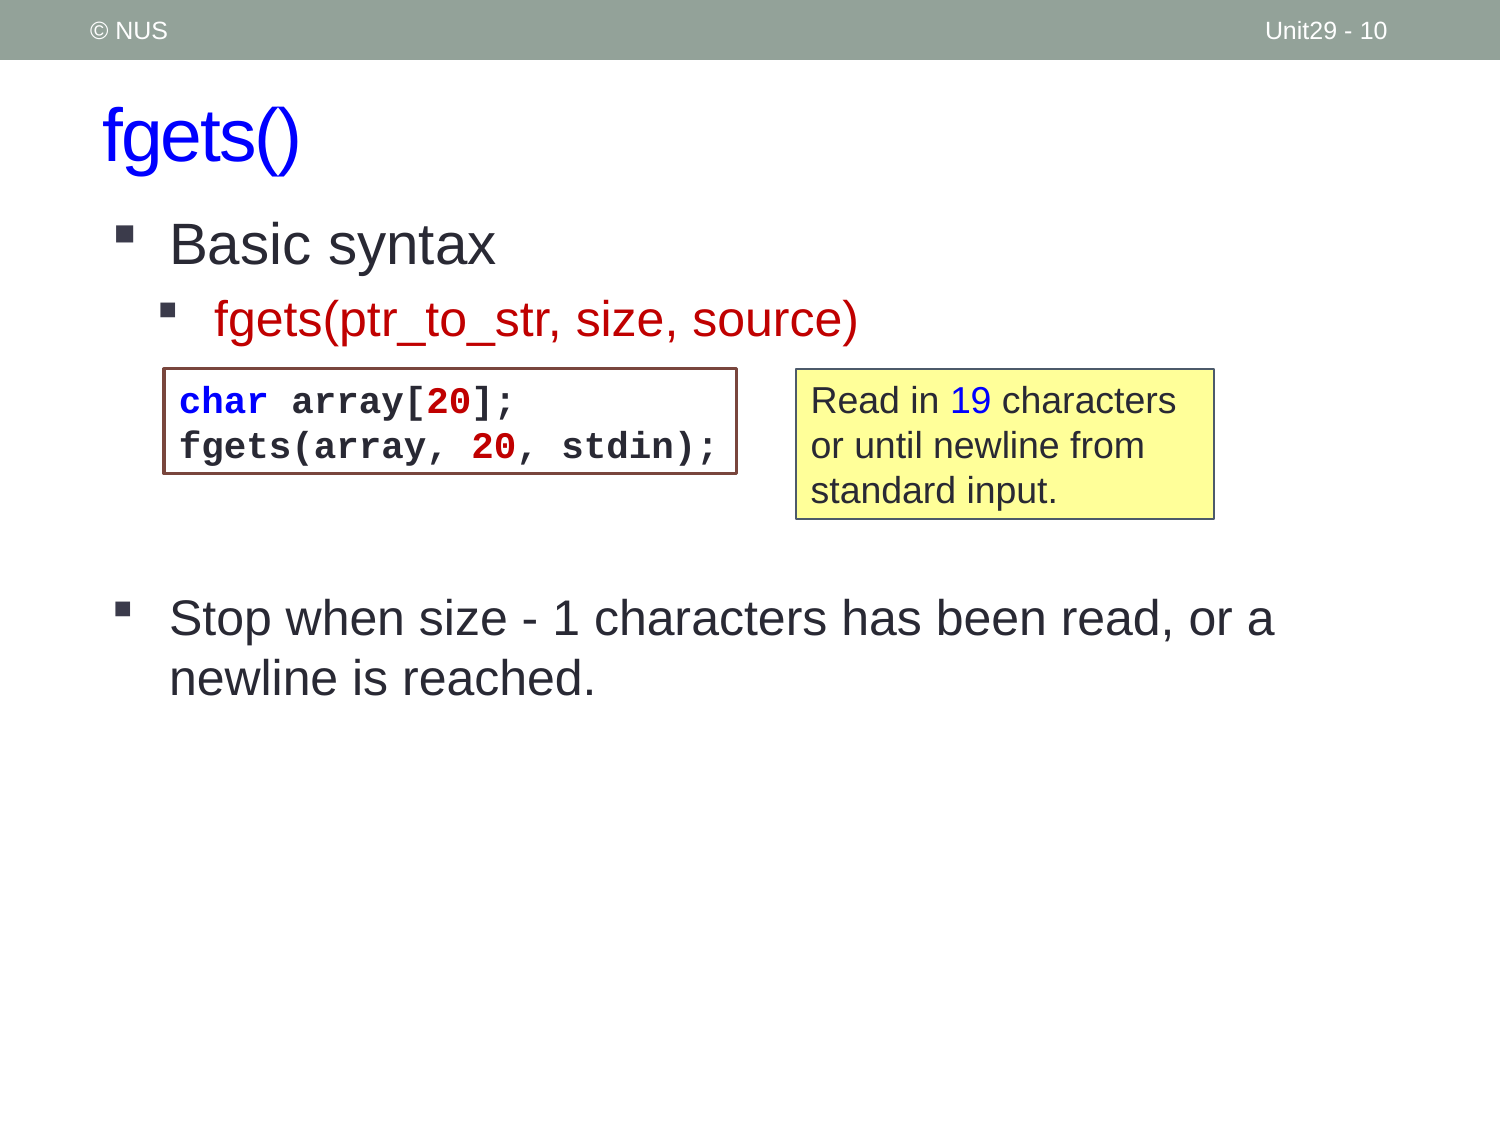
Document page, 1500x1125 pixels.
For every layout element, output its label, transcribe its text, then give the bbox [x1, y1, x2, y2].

text_box Read in 19 characters or until newline from standard input. [794, 367, 1216, 521]
text_box char array[20]; fgets(array, 20, stdin); [162, 367, 738, 476]
title fgets() [87, 62, 1463, 200]
slide_number © NUS [75, 3, 550, 57]
slide_number Unit29 - 10 [1250, 3, 1425, 57]
list Basic syntax fgets(ptr_to_str, size, source) Stop when size - 1 characters has been read, or a newline is reached. [96, 199, 1449, 1063]
